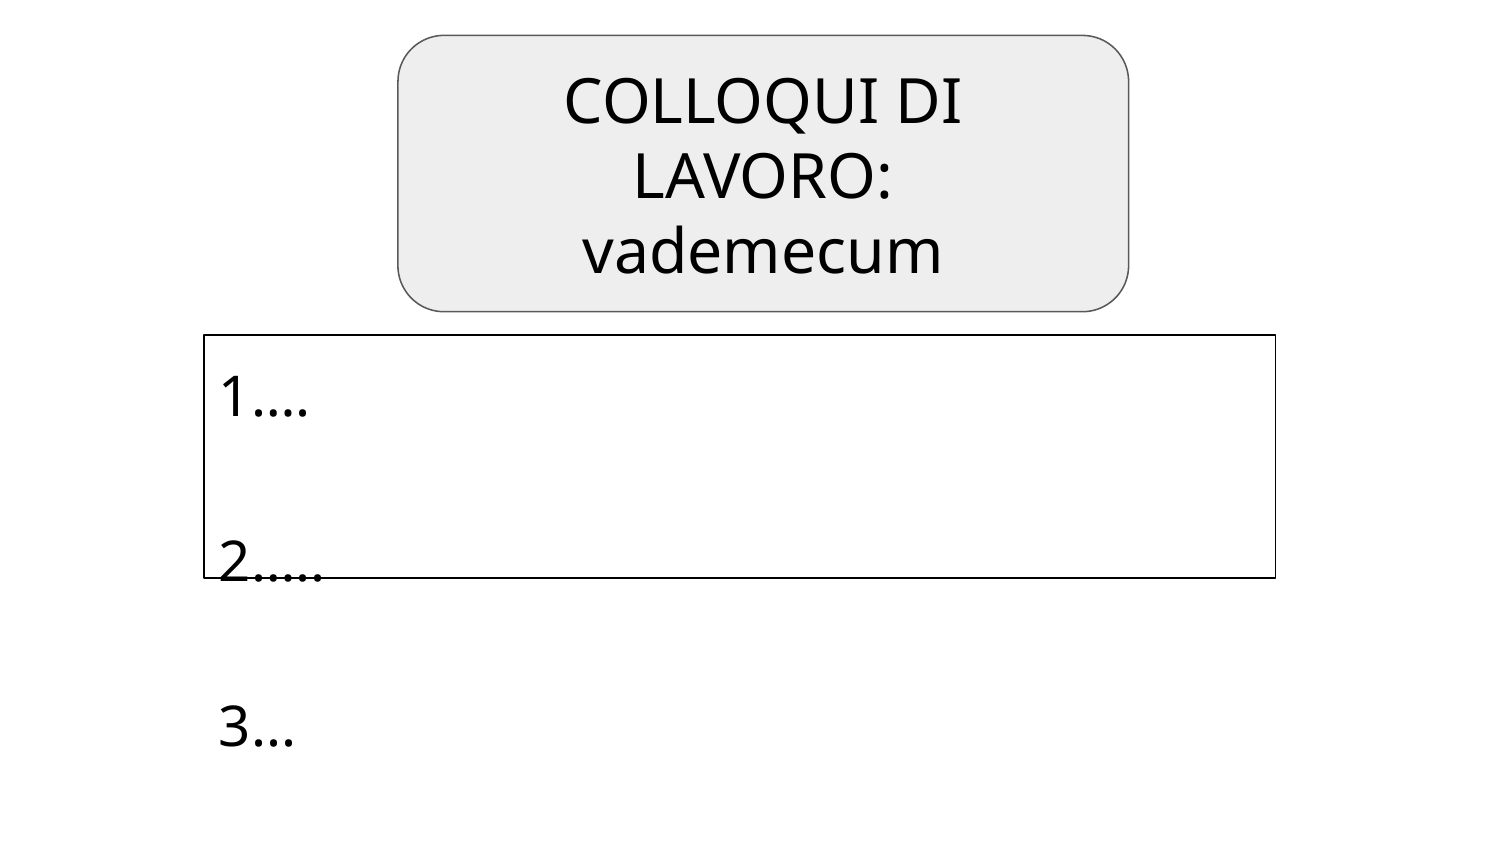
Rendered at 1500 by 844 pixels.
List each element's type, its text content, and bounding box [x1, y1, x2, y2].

list 1…. 2….. 3... [204, 335, 1276, 579]
text_box COLLOQUI DI LAVORO: vademecum [397, 35, 1129, 312]
